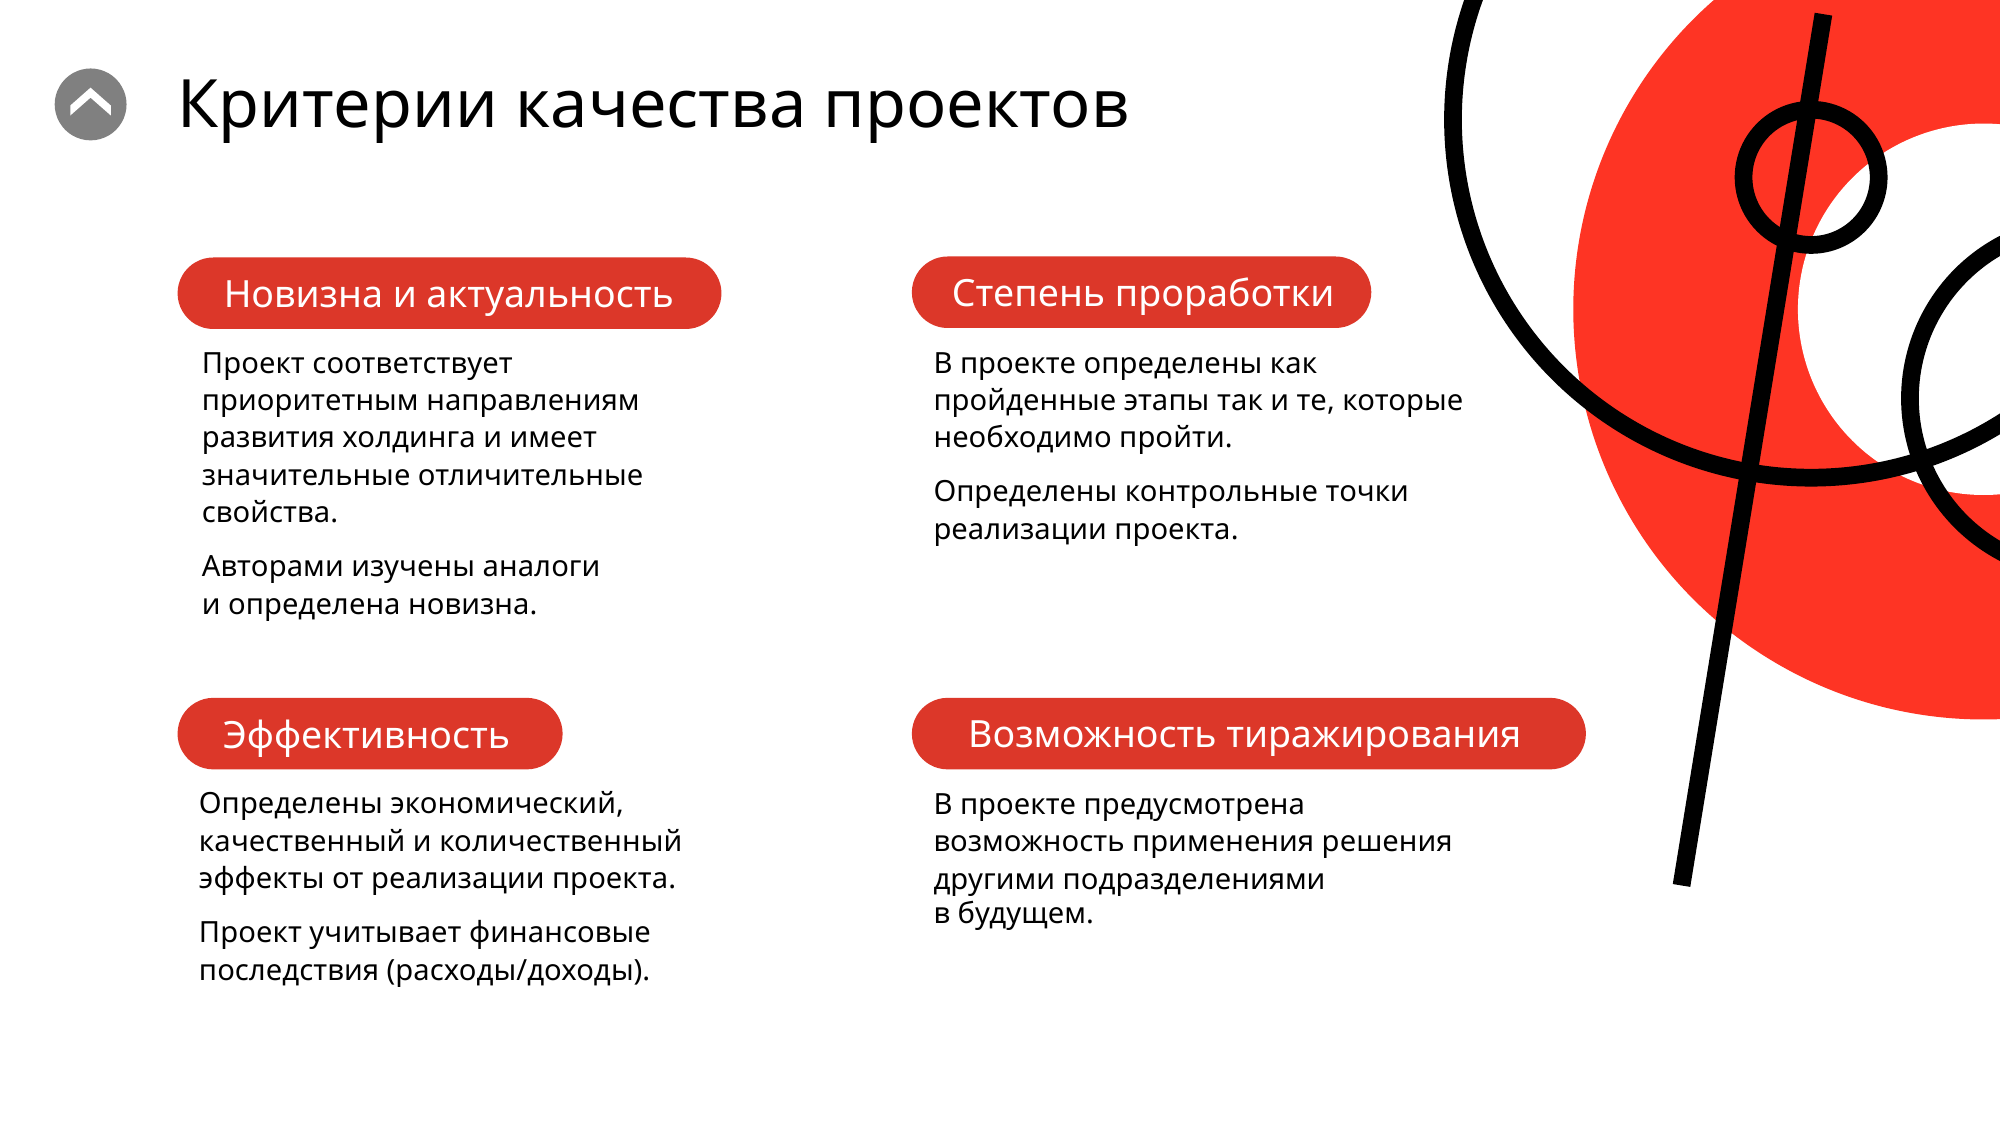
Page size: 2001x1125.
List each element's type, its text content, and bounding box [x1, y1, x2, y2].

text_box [911, 697, 1452, 770]
title Критерии качества проектов [162, 32, 1452, 180]
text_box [1452, 0, 2000, 886]
text_box Определены экономический, качественный и количественный эффекты от реализации проекта. Проект учитывает финансовые последствия (расходы/доходы). [184, 774, 711, 994]
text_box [911, 256, 1373, 328]
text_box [177, 257, 722, 329]
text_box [54, 68, 127, 141]
text_box Проект соответствует приоритетным направлениям развития холдинга и имеет значительные отличительные свойства. Авторами изучены аналоги и определена новизна. [187, 334, 736, 628]
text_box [177, 697, 563, 770]
text_box В проекте определены как пройденные этапы так и те, которые необходимо пройти. Определены контрольные точки реализации проекта. [918, 334, 1452, 553]
text_box В проекте предусмотрена возможность применения решения другими подразделениями в будущем. [918, 775, 1492, 938]
